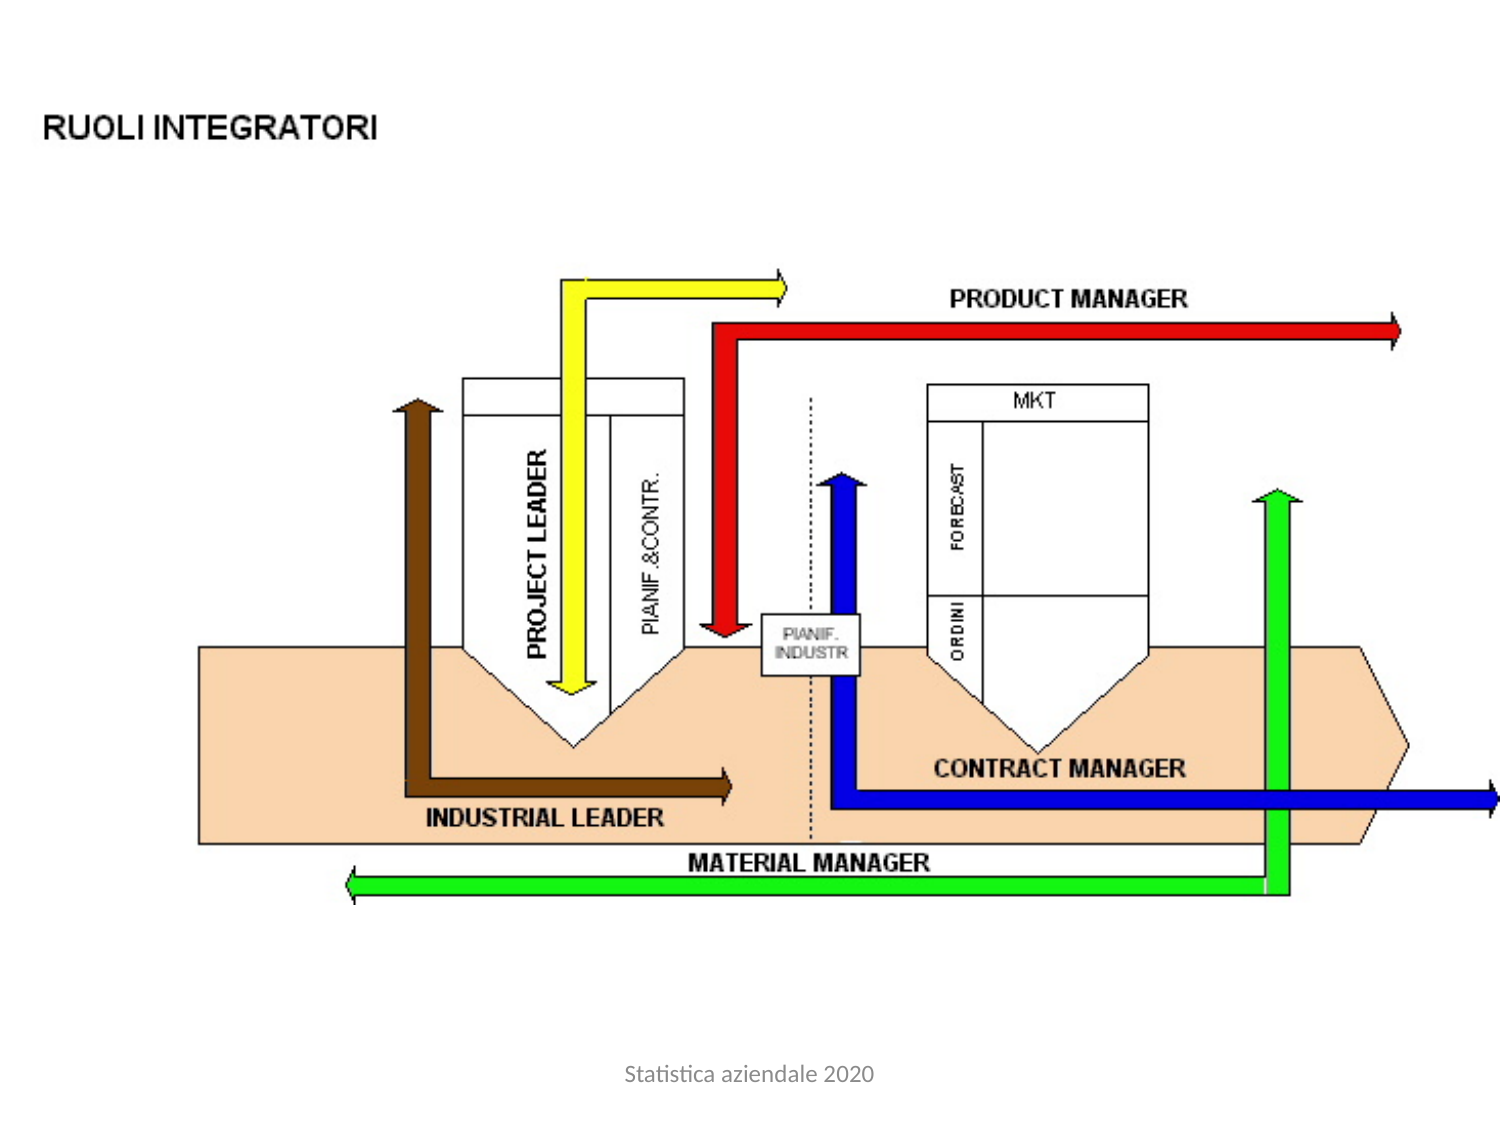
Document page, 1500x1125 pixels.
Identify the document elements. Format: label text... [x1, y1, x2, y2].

picture [0, 99, 1500, 905]
footer Statistica aziendale 2020 [512, 1042, 988, 1103]
